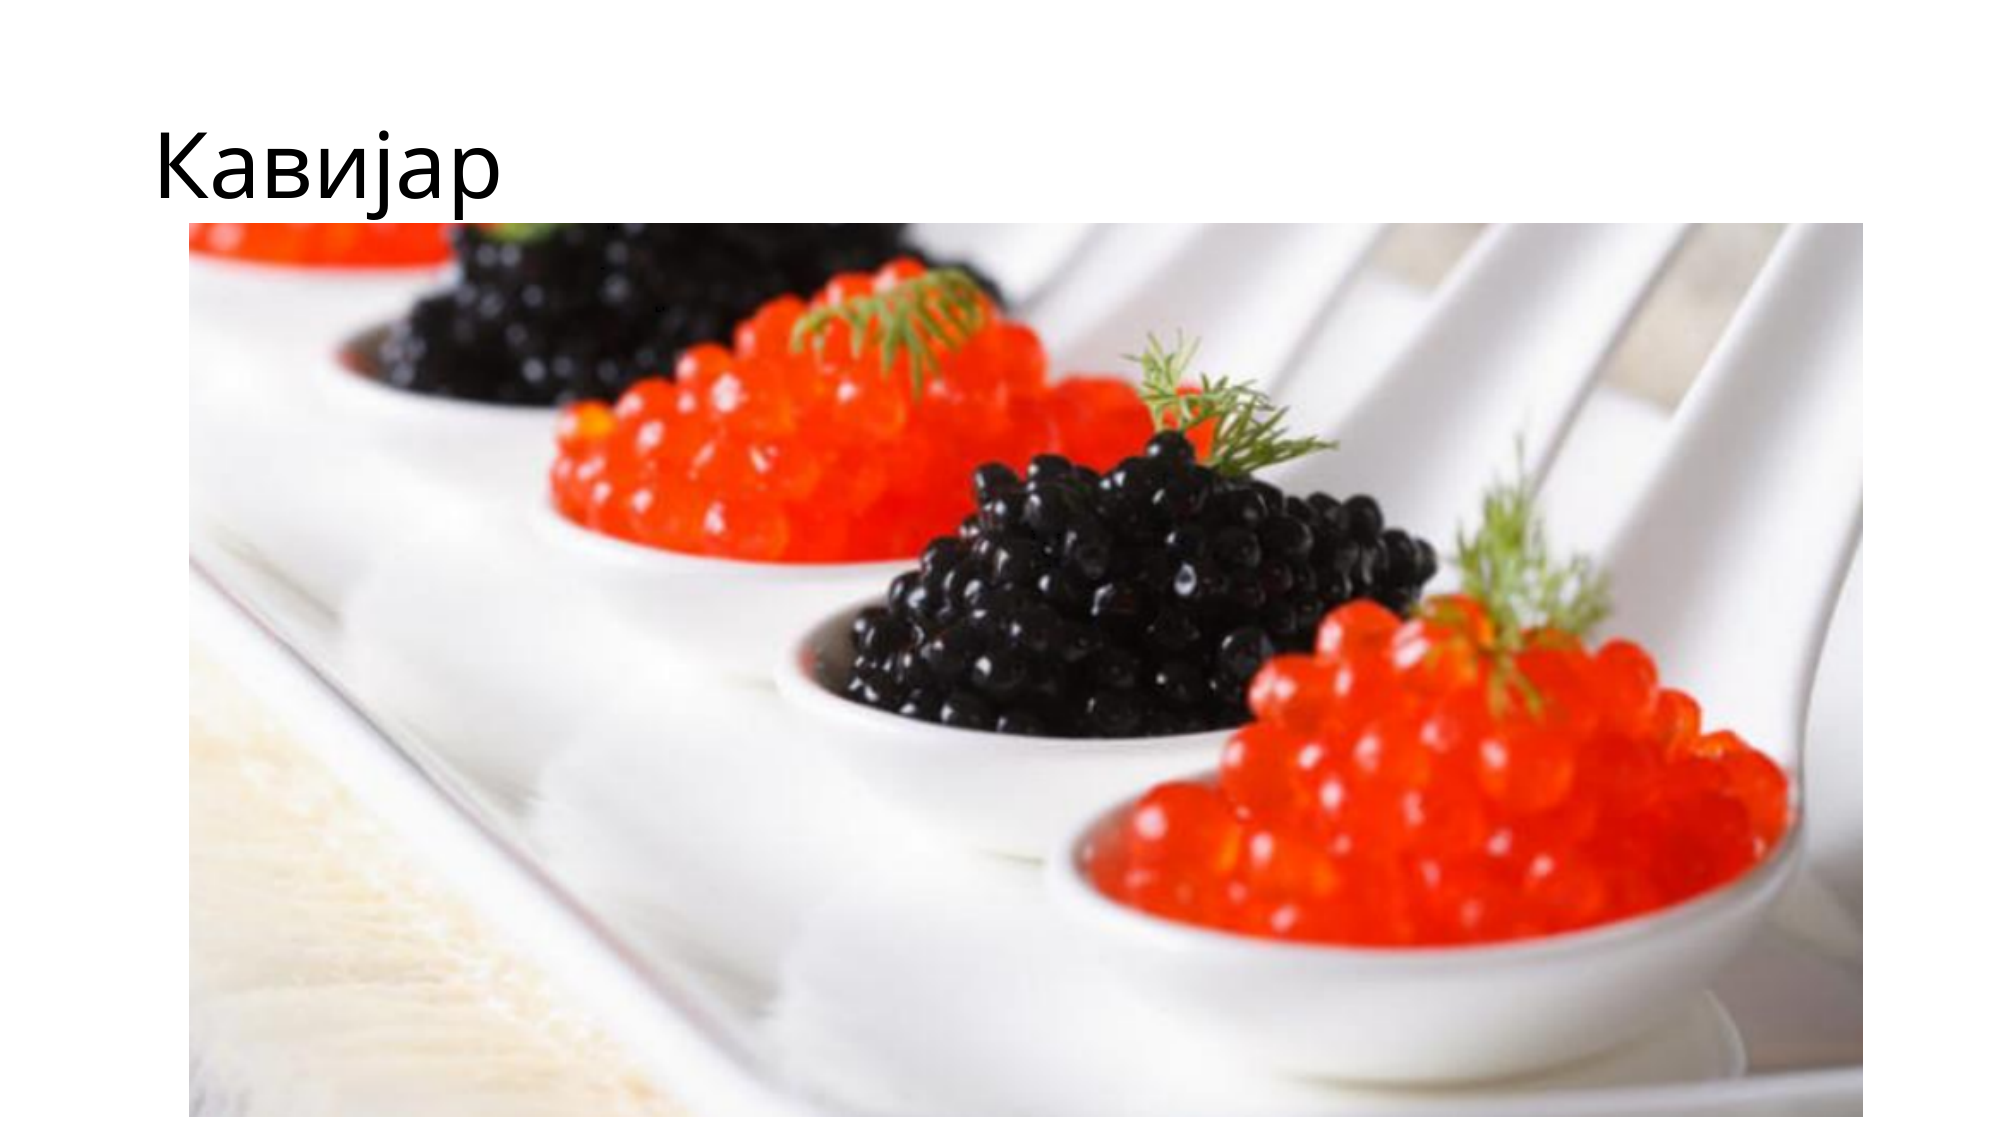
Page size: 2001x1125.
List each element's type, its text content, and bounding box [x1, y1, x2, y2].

title Кавијар [137, 59, 1863, 278]
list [189, 223, 1863, 1117]
